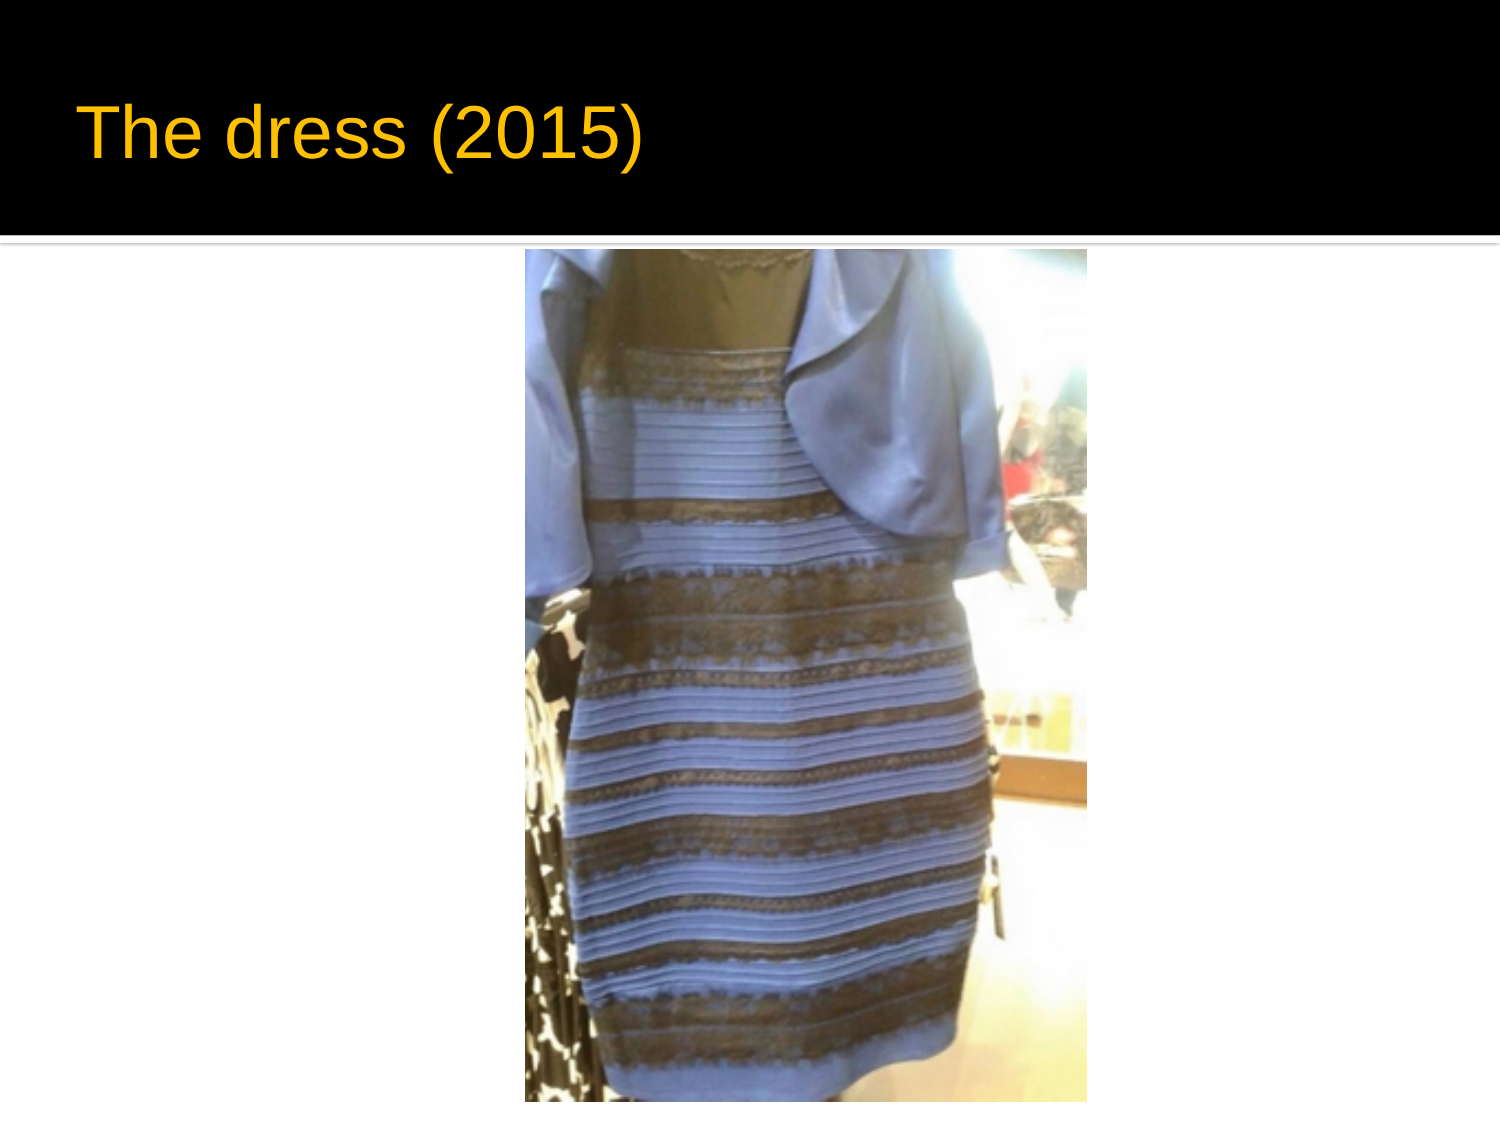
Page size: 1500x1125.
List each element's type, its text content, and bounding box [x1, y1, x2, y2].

picture [525, 248, 1087, 1102]
title The dress (2015) [75, 25, 1425, 231]
